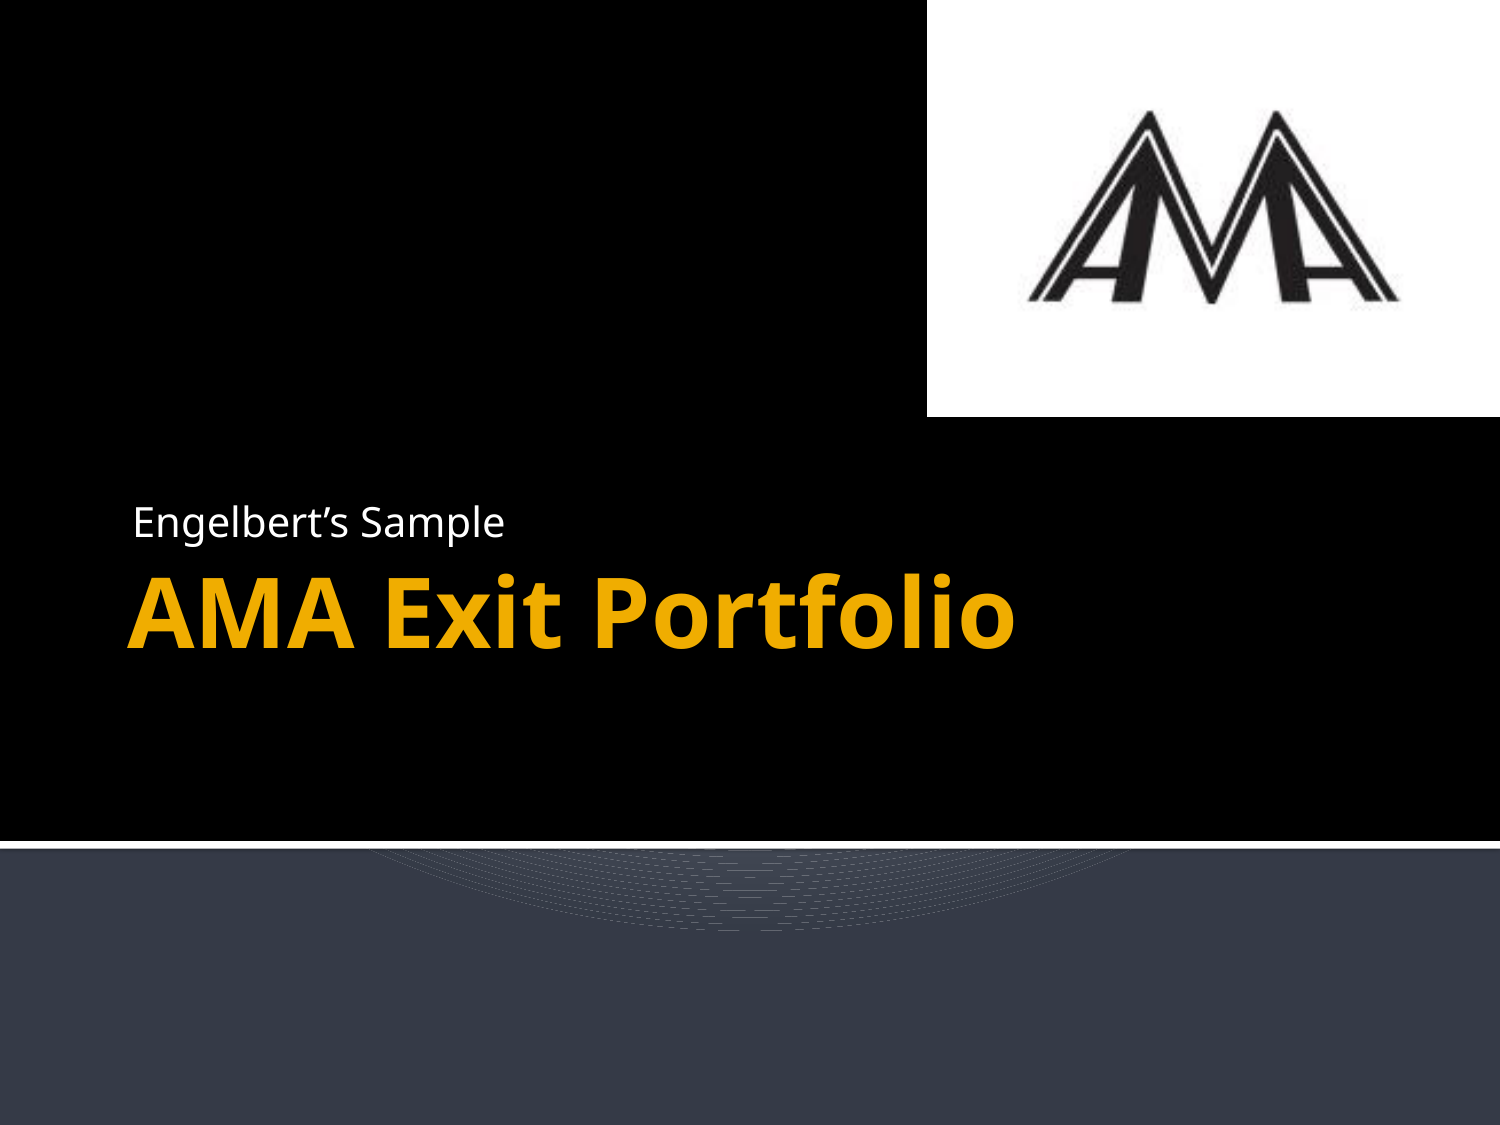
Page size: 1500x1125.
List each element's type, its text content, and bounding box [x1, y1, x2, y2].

picture [926, 0, 1500, 418]
subtitle Engelbert’s Sample [112, 299, 1438, 546]
title AMA Exit Portfolio [112, 550, 1438, 825]
